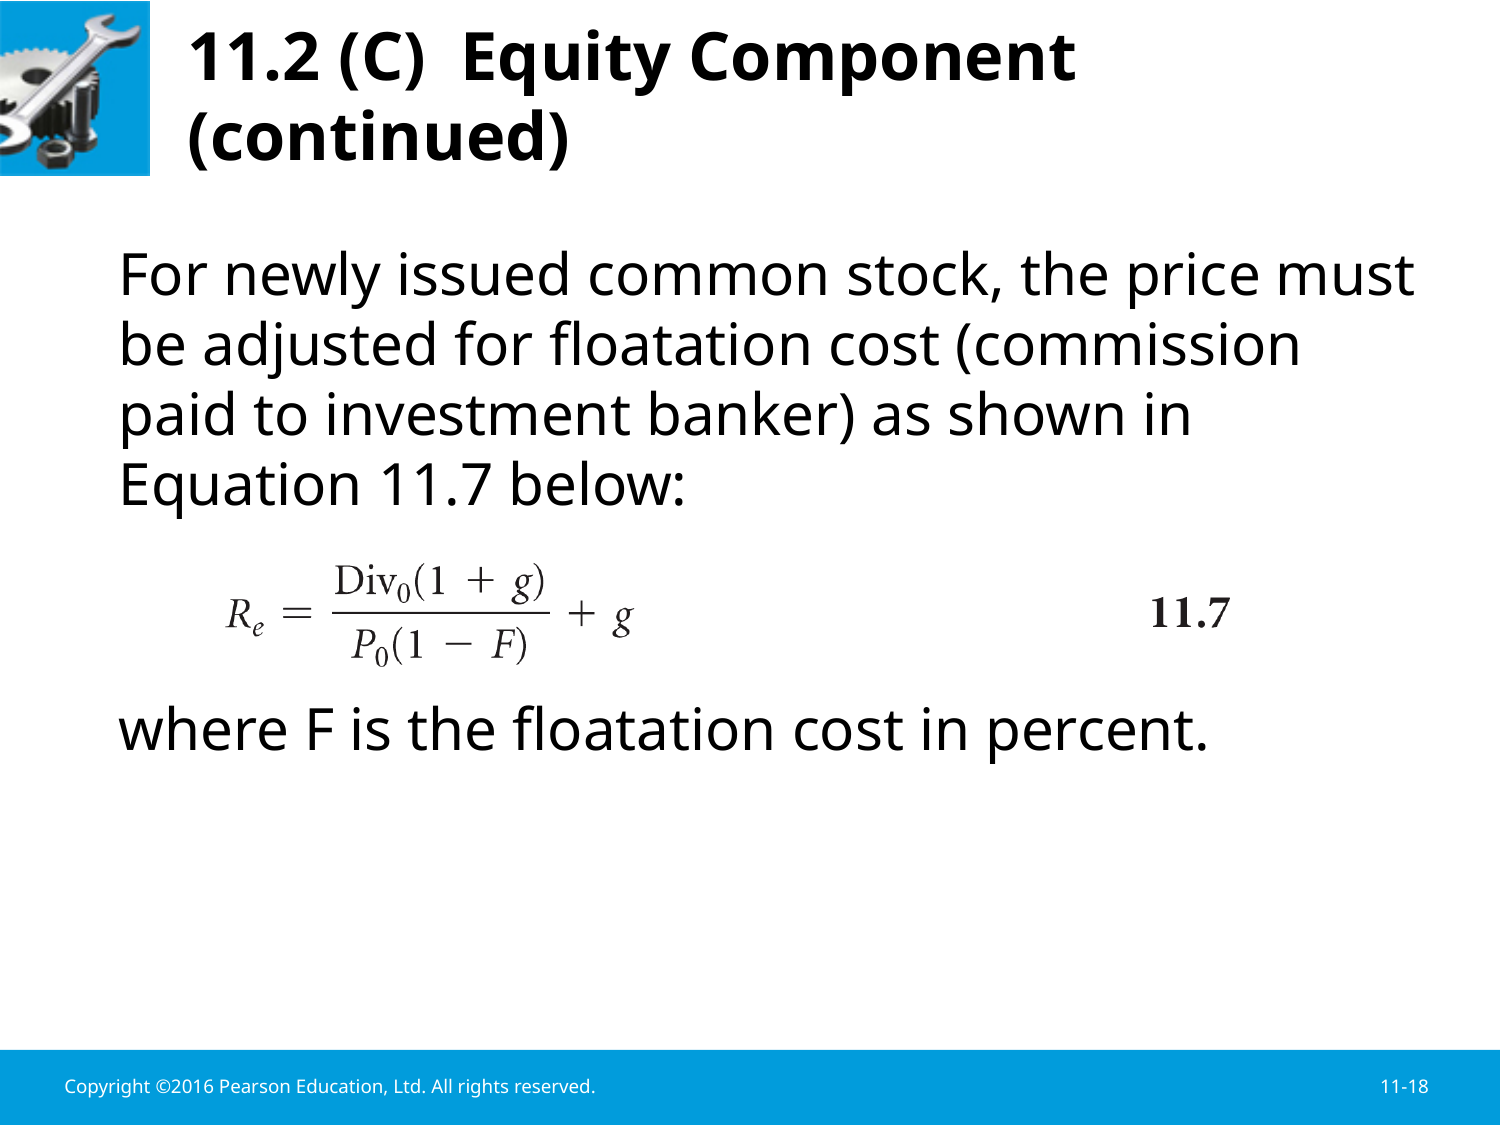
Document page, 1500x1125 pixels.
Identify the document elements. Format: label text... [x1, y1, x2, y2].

list For newly issued common stock, the price must be adjusted for floatation cost (commission paid to investment banker) as shown in Equation 11.7 below: where F is the floatation cost in percent. [62, 237, 1438, 1000]
picture [224, 562, 1231, 668]
picture [0, 14, 141, 168]
title 11.2 (C) Equity Component (continued) [187, 0, 1450, 188]
